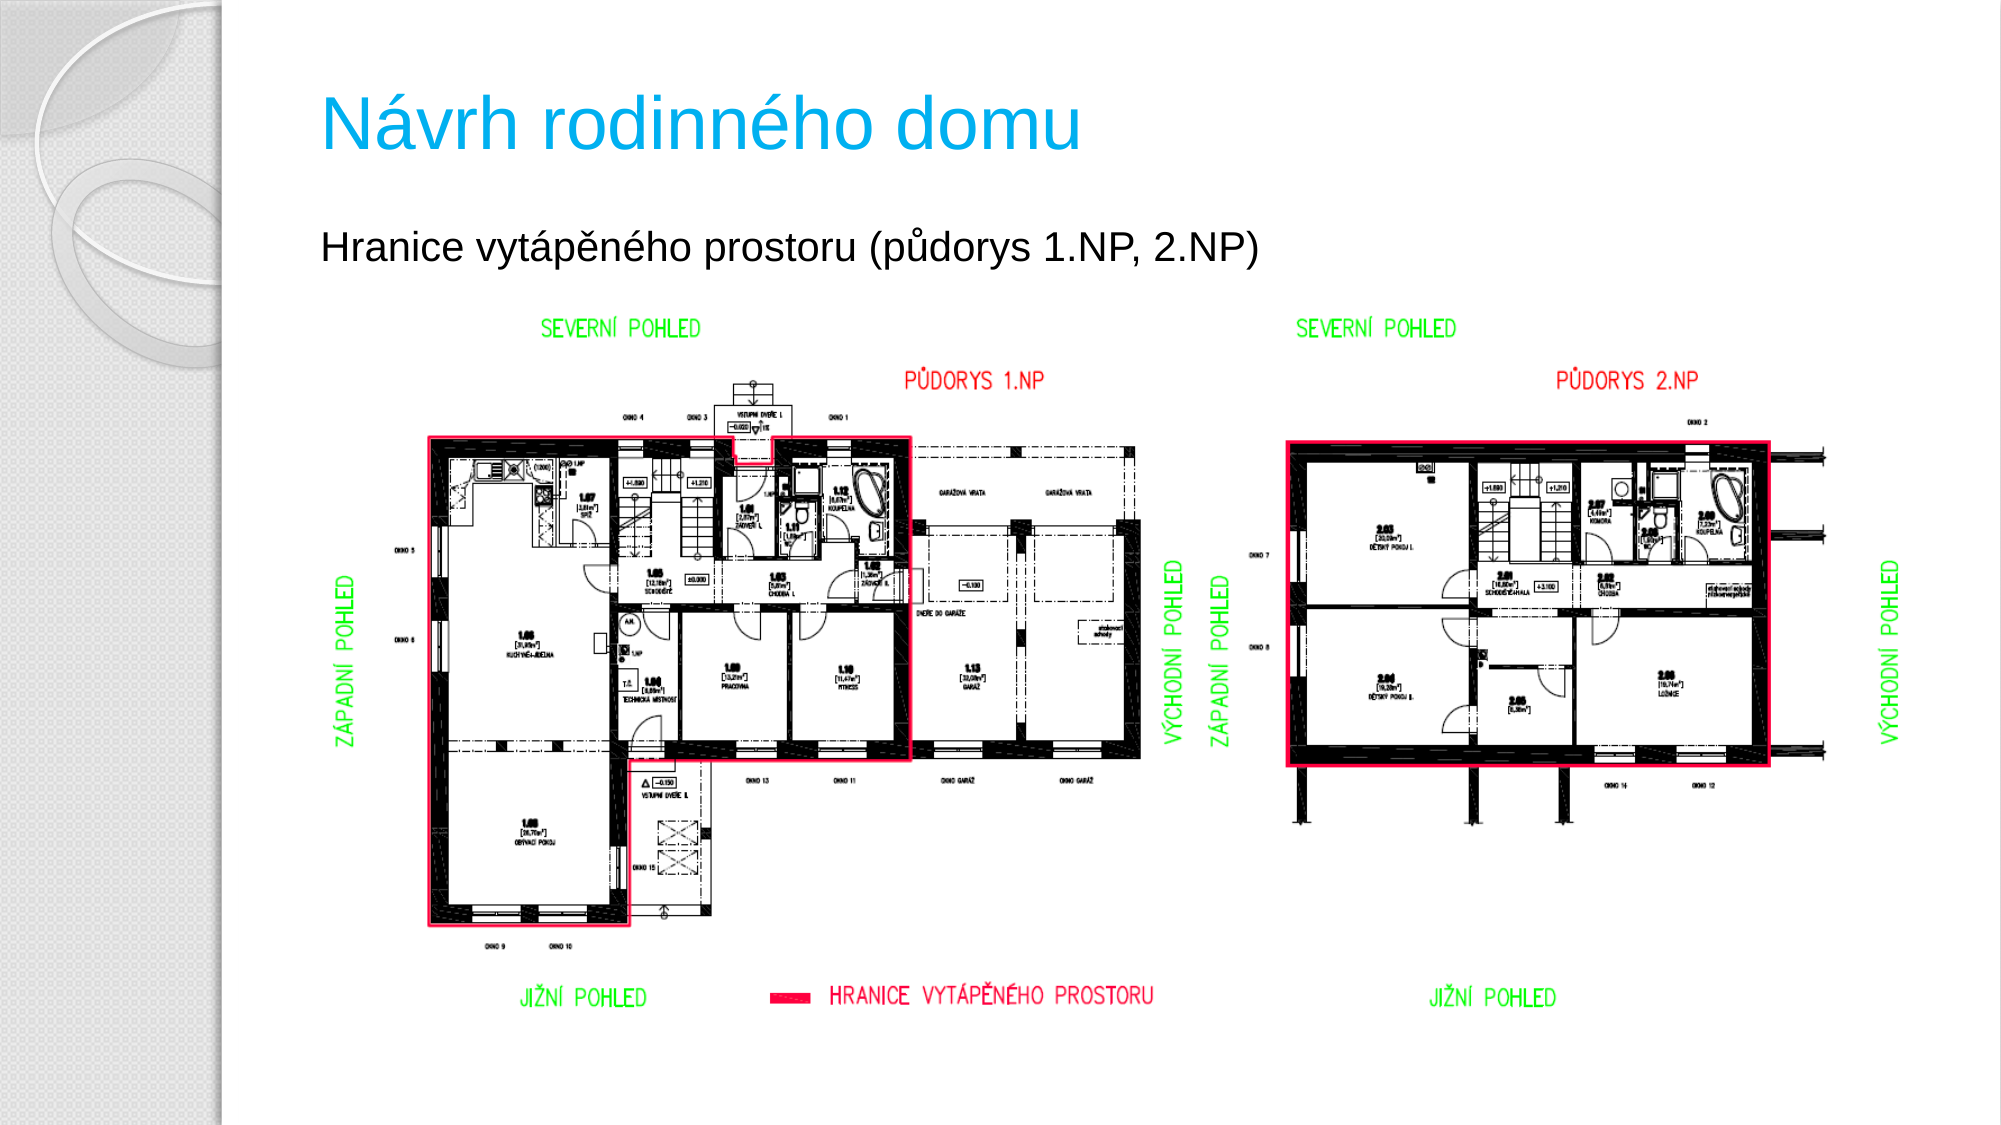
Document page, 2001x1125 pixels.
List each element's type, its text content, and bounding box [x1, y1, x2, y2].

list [313, 301, 1935, 1045]
title Návrh rodinného domu Hranice vytápěného prostoru (půdorys 1.NP, 2.NP) [305, 42, 1945, 303]
